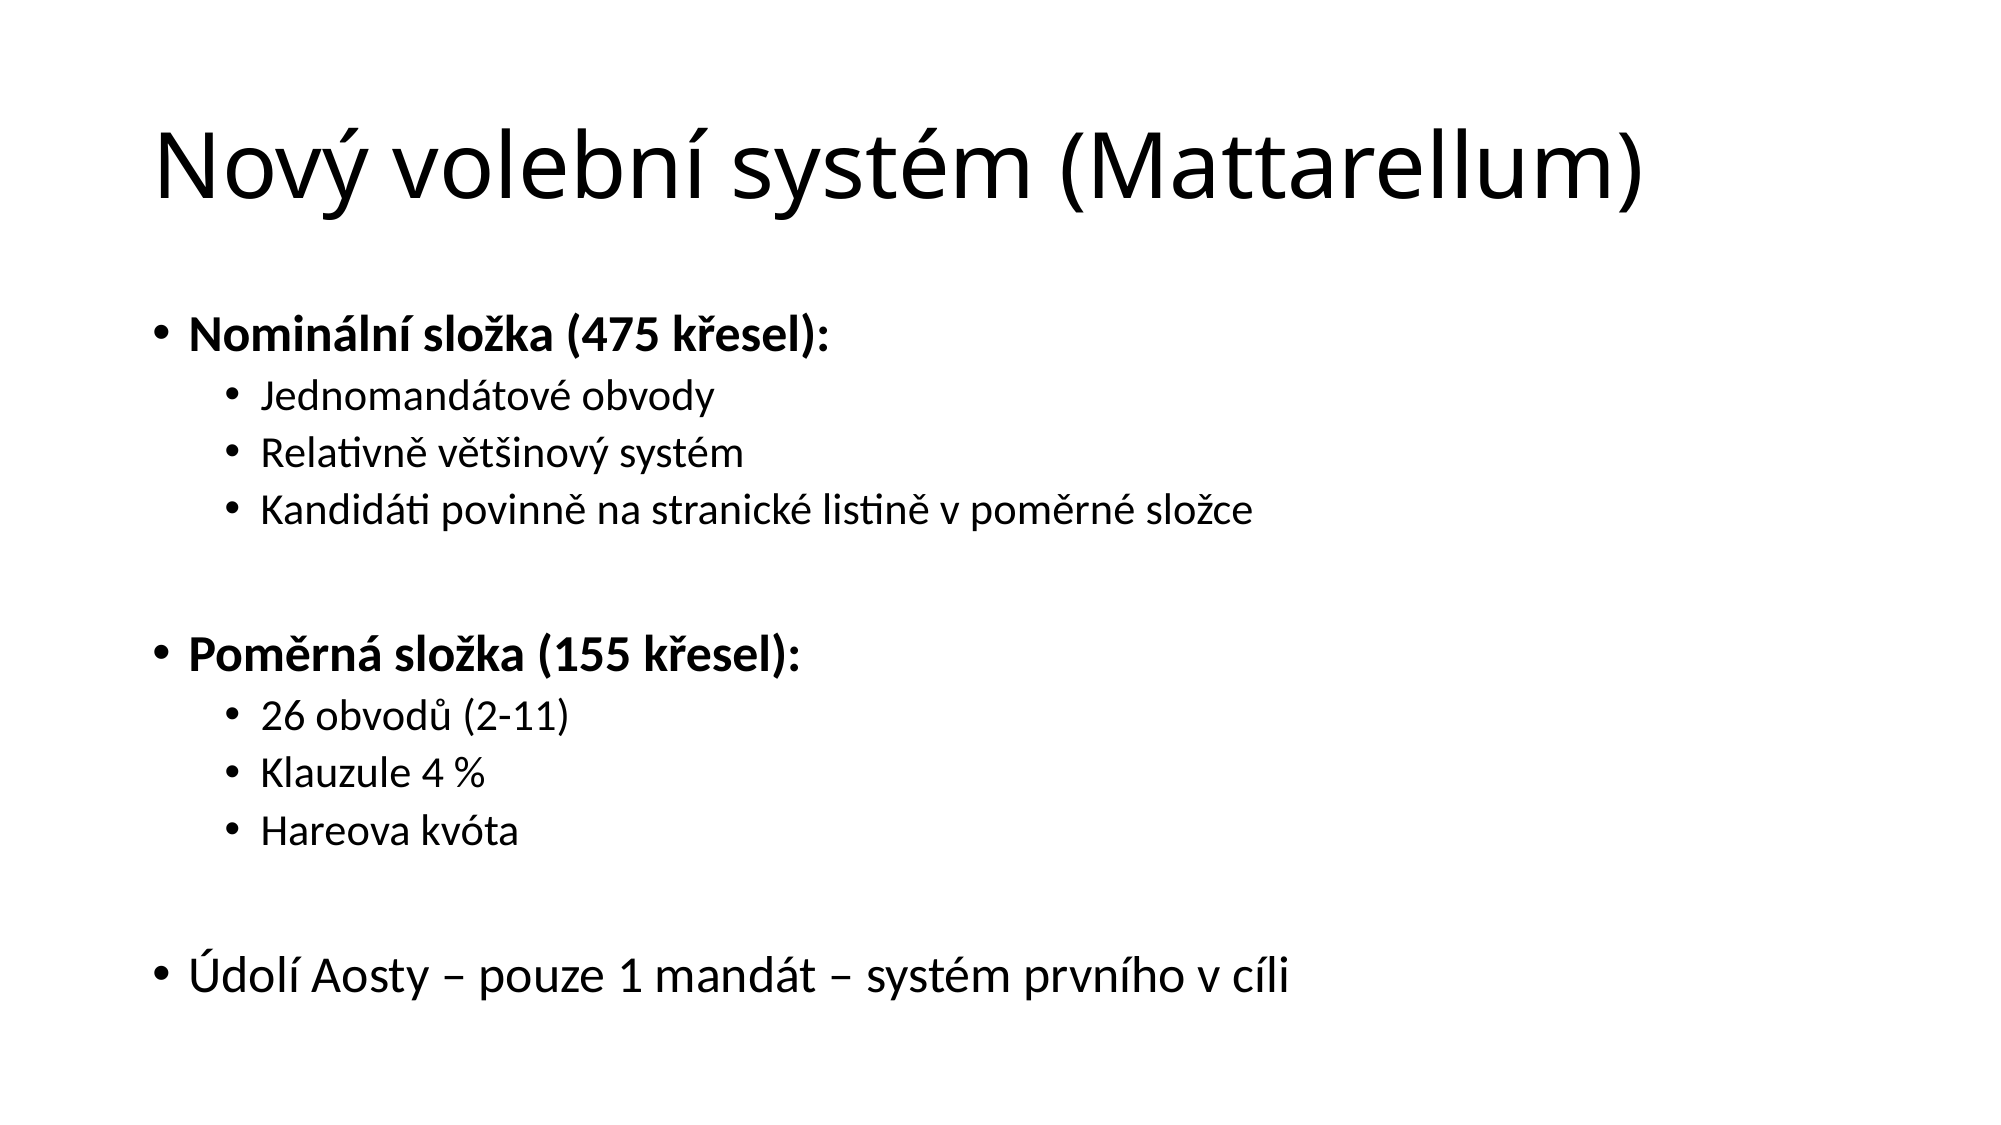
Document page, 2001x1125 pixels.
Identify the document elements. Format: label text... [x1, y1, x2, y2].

title Nový volební systém (Mattarellum) [137, 59, 1863, 278]
list Nominální složka (475 křesel): Jednomandátové obvody Relativně většinový systém Kandidáti povinně na stranické listině v poměrné složce Poměrná složka (155 křesel): 26 obvodů (2-11) Klauzule 4 % Hareova kvóta Údolí Aosty – pouze 1 mandát – systém prvního v cíli [137, 299, 1863, 1014]
